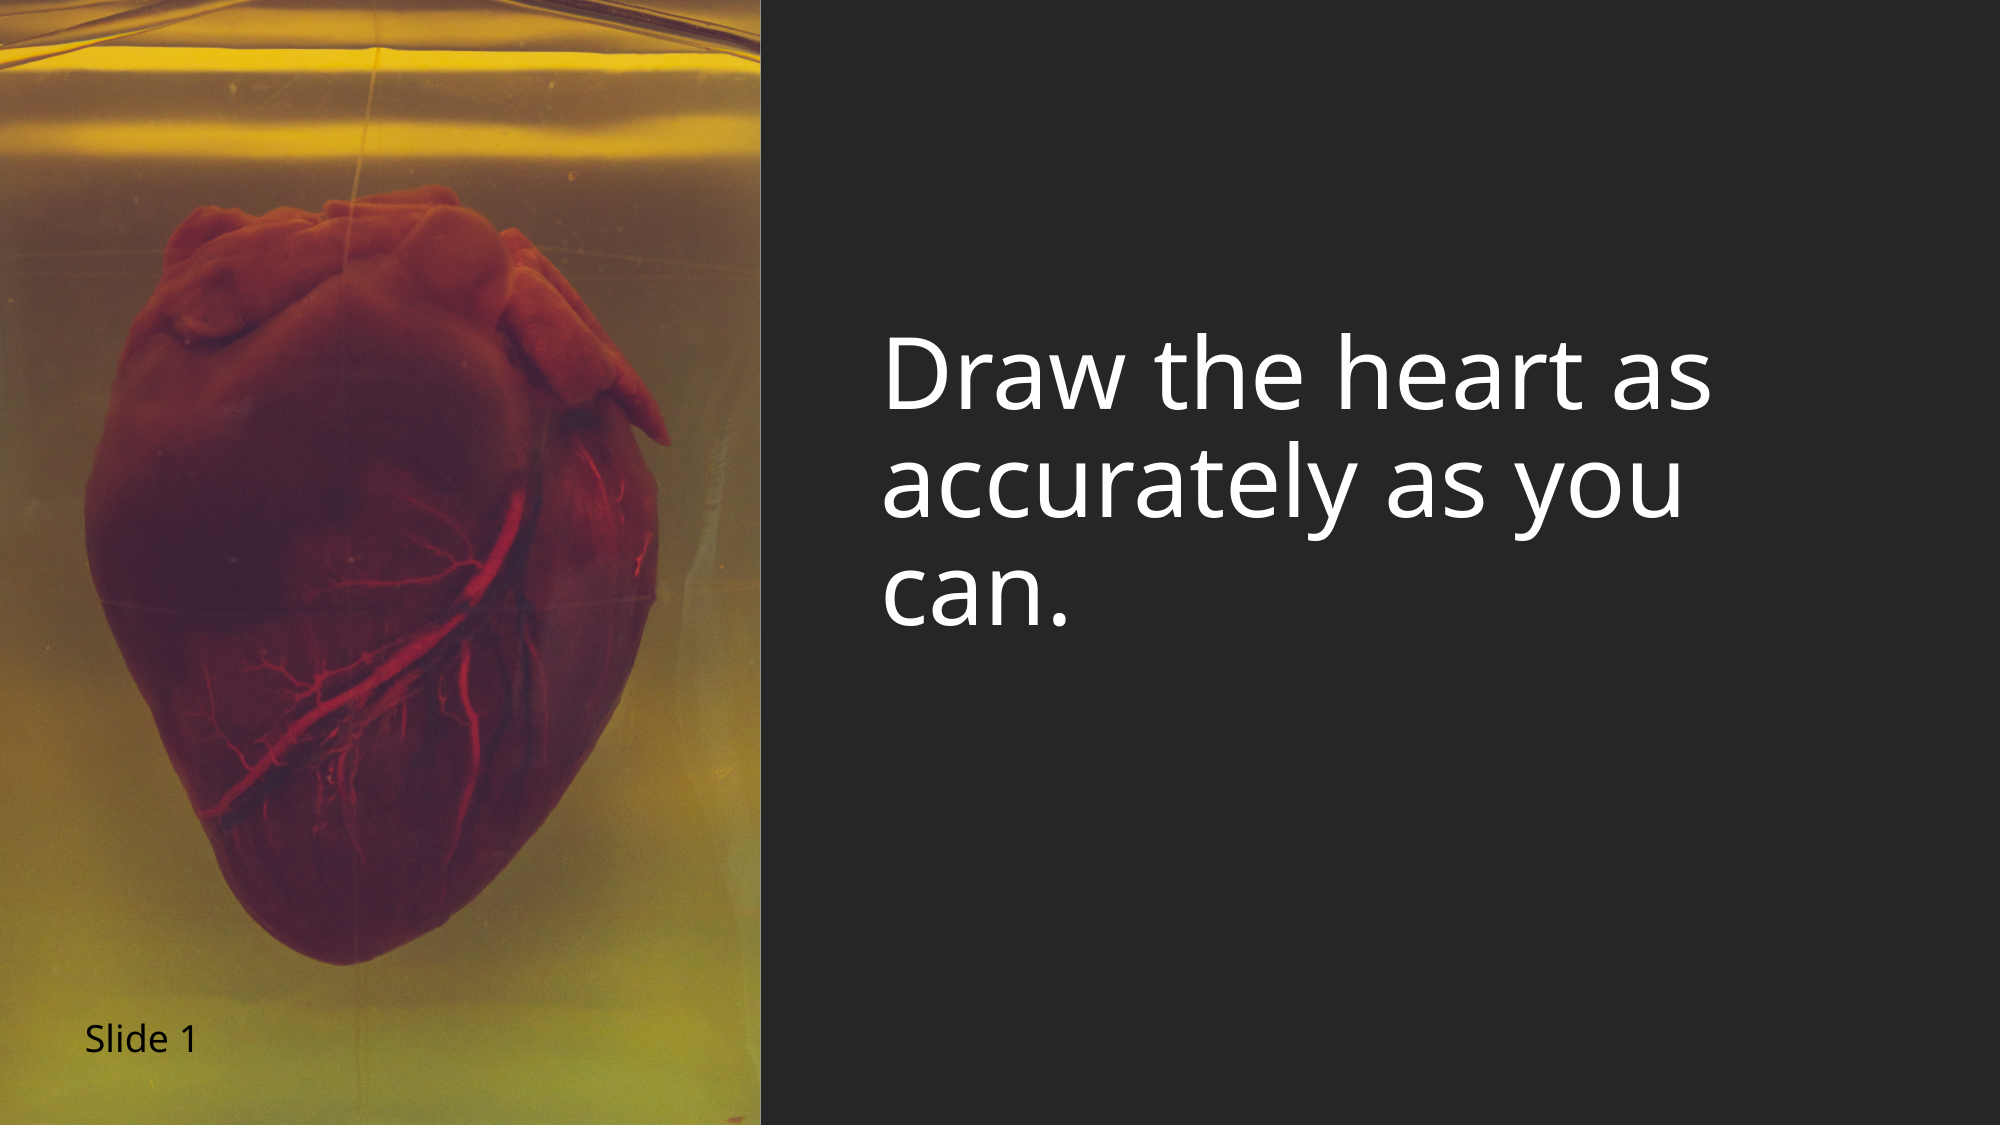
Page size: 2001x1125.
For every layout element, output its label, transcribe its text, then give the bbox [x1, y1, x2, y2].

title Draw the heart as accurately as you can. [865, 104, 1895, 655]
picture [0, 0, 761, 1125]
text_box [761, 0, 2000, 1125]
